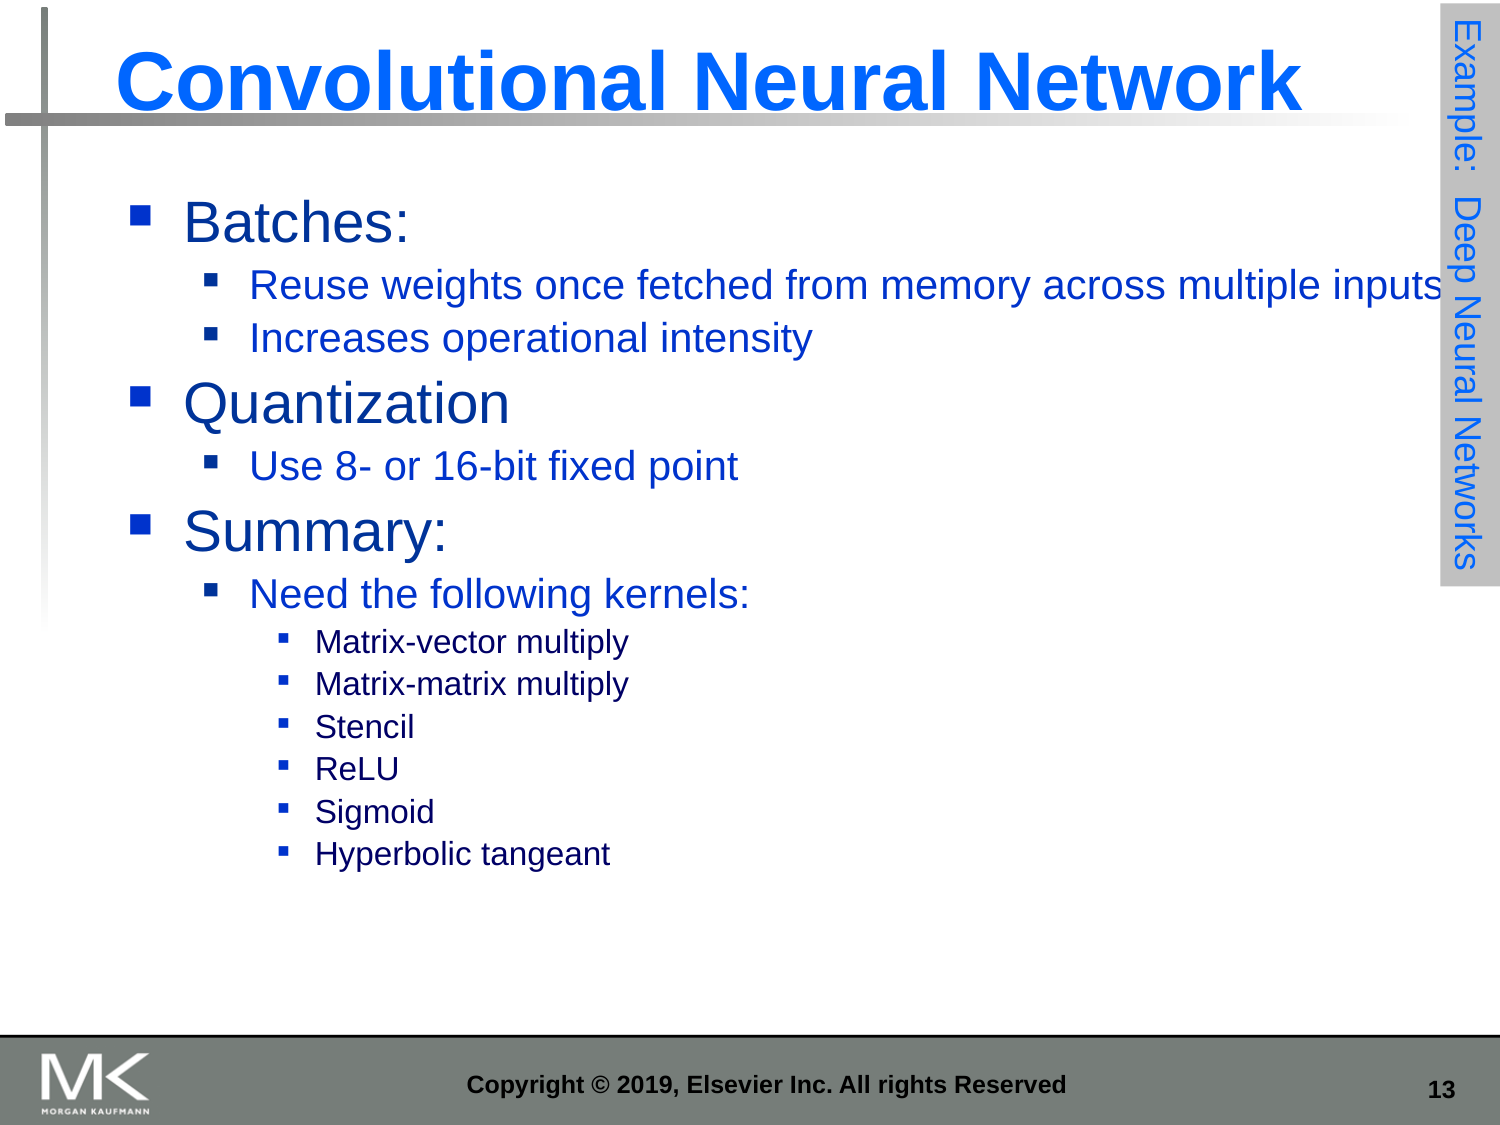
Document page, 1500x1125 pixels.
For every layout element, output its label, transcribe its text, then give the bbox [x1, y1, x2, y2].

picture [29, 1046, 160, 1123]
text_box Example: Deep Neural Networks [1440, 3, 1500, 587]
footer Copyright © 2019, Elsevier Inc. All rights Reserved [170, 1046, 1365, 1106]
list Batches: Reuse weights once fetched from memory across multiple inputs Increases operational intensity Quantization Use 8- or 16-bit fixed point Summary: Need the following kernels: Matrix-vector multiply Matrix-matrix multiply Stencil ReLU Sigmoid Hyperbolic tangeant [111, 184, 1470, 1024]
title Convolutional Neural Network [100, 17, 1440, 135]
